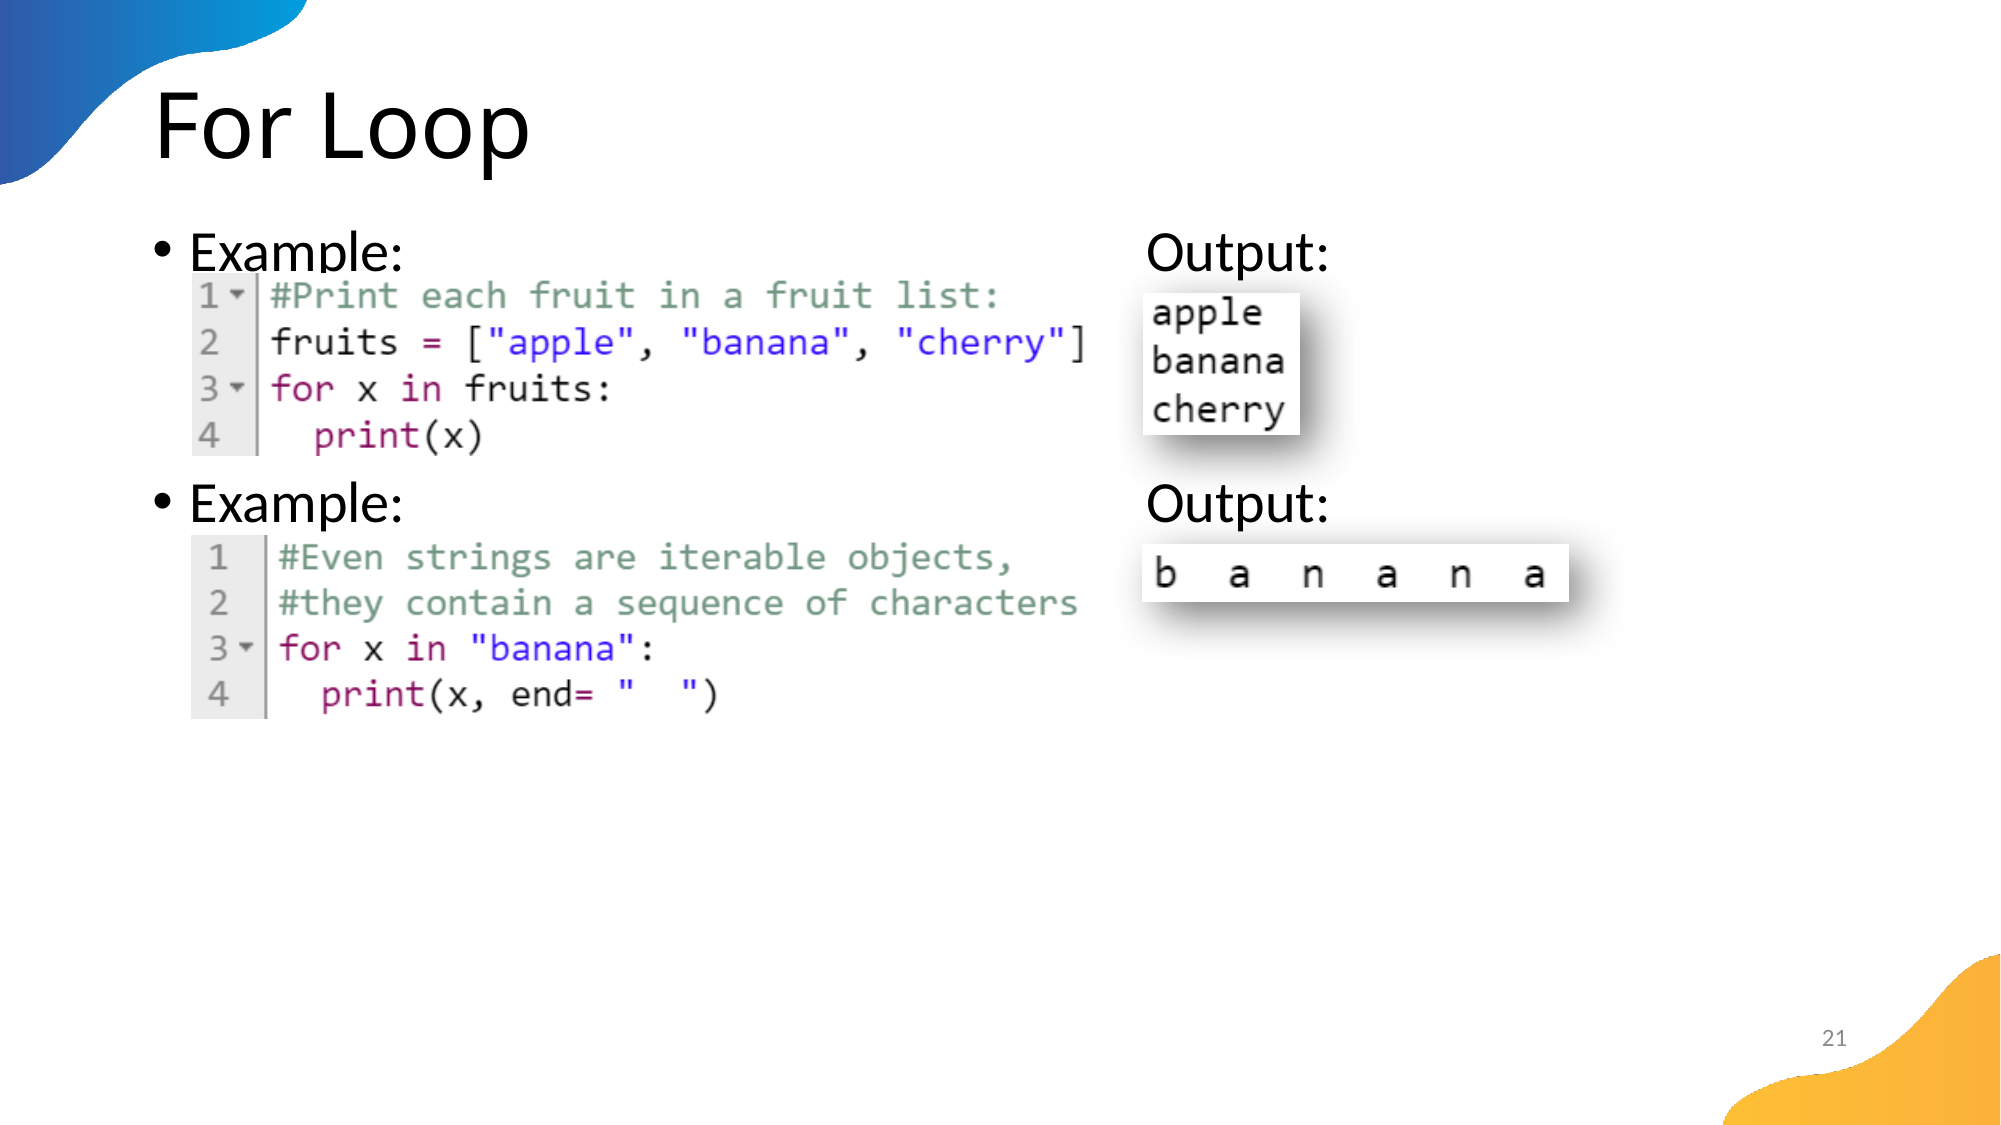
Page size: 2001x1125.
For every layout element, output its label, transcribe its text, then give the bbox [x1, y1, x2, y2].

picture [1719, 941, 2001, 1125]
picture [192, 273, 1089, 456]
picture [1143, 293, 1300, 435]
list Example: Output: Example: Output: [137, 213, 1863, 967]
picture [0, 0, 311, 198]
picture [191, 535, 1089, 719]
slide_number 21 [1412, 1006, 1863, 1067]
picture [1142, 544, 1569, 602]
title For Loop [137, 59, 1863, 198]
